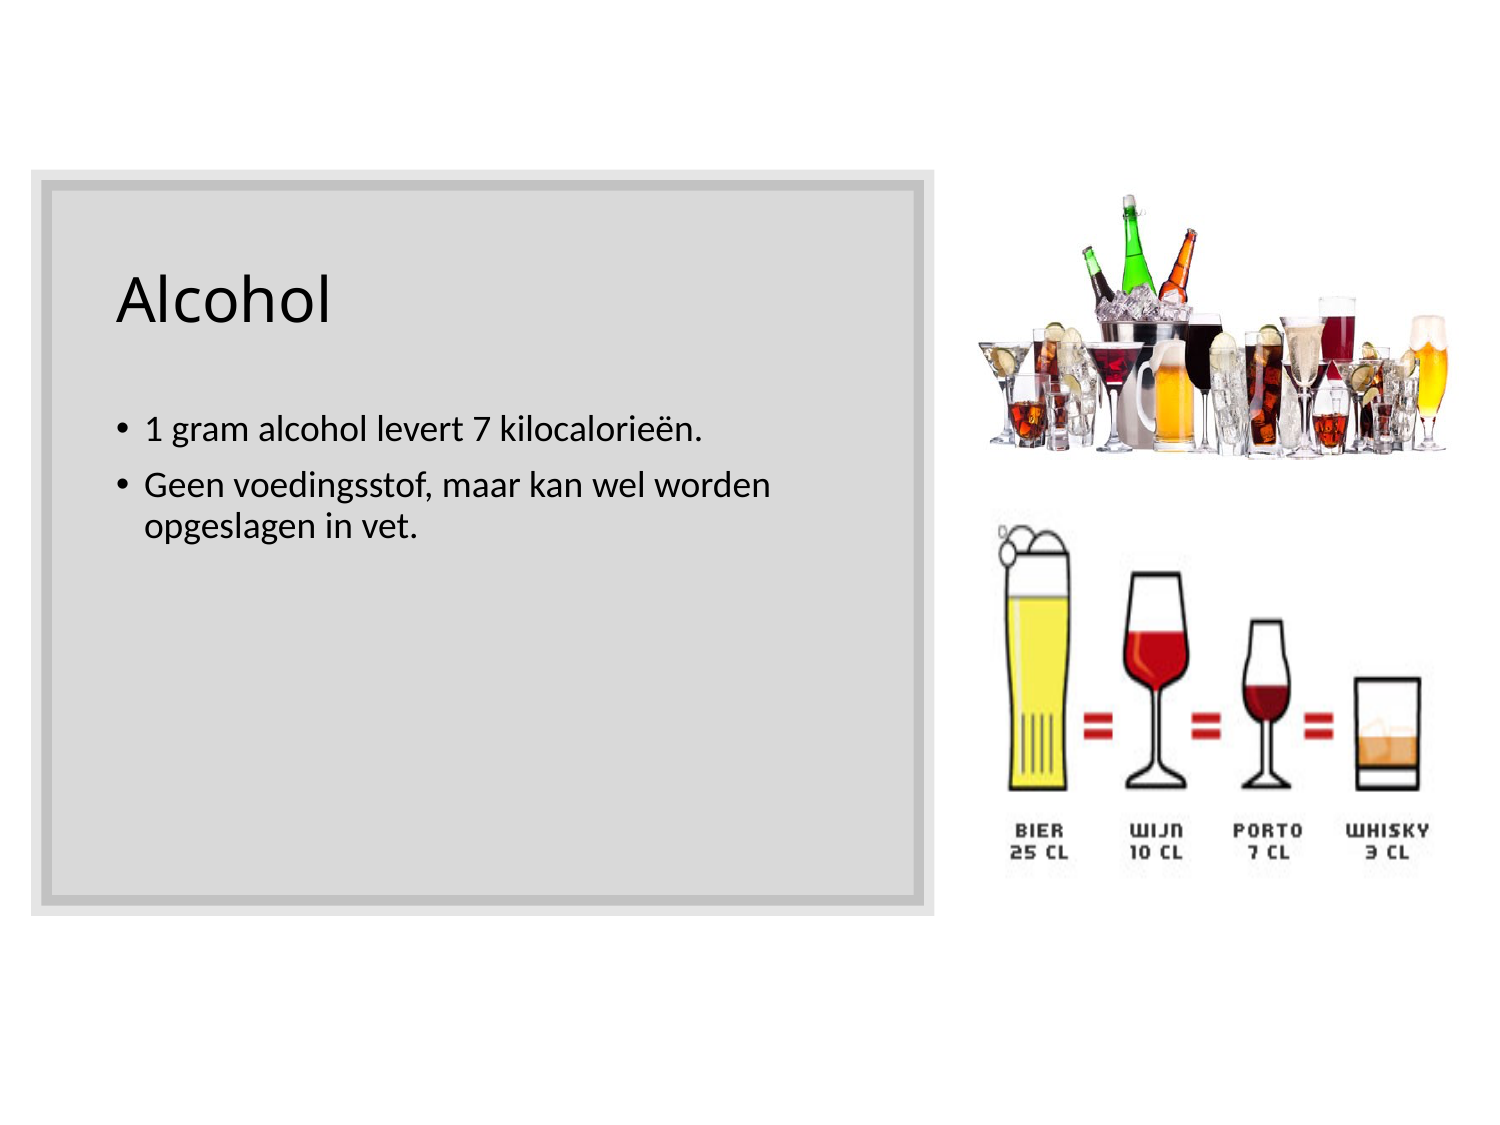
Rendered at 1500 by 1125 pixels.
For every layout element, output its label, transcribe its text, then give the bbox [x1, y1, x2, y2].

list 1 gram alcohol levert 7 kilocalorieën. Geen voedingsstof, maar kan wel worden opgeslagen in vet. [101, 401, 865, 848]
text_box [40, 179, 925, 907]
picture [963, 488, 1461, 906]
title Alcohol [101, 219, 865, 385]
picture [963, 178, 1461, 460]
